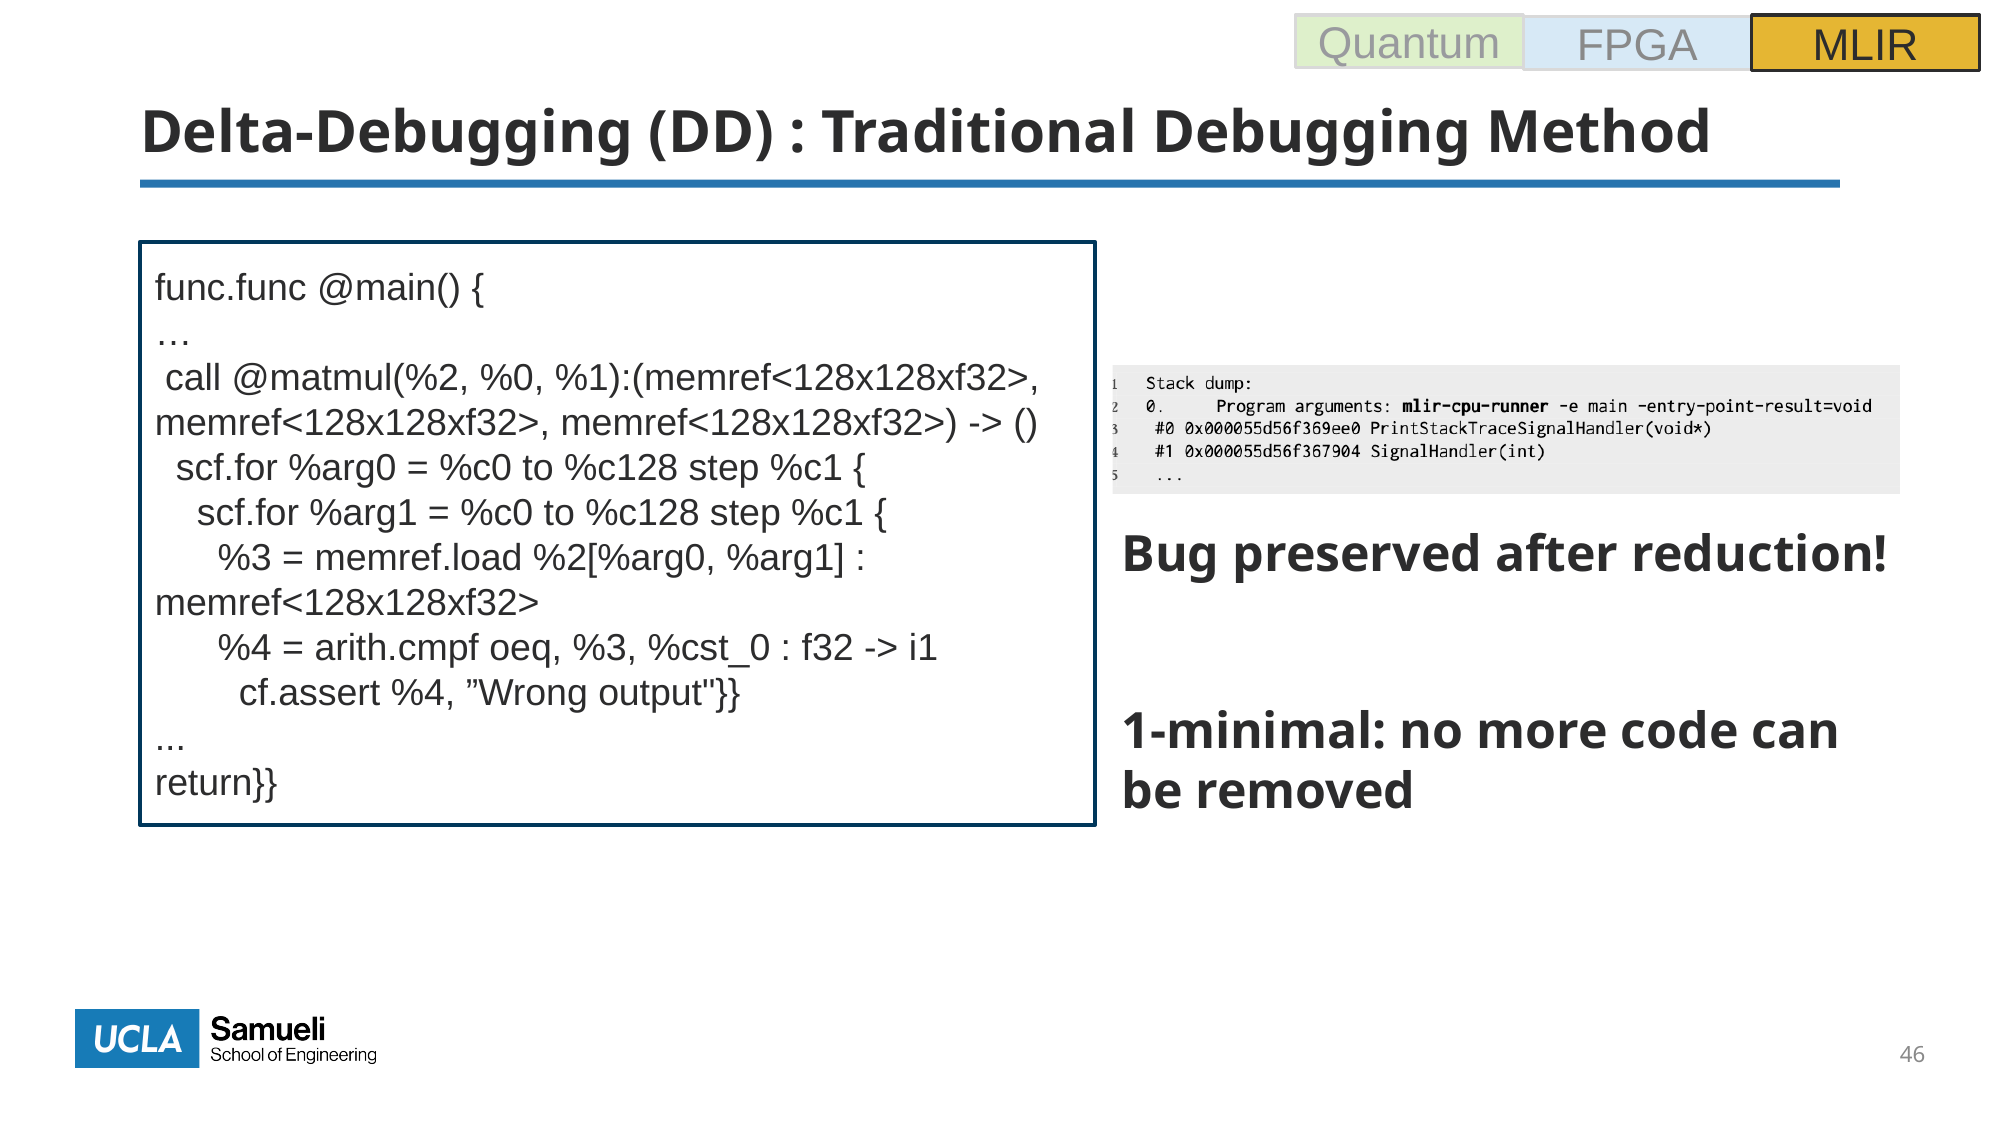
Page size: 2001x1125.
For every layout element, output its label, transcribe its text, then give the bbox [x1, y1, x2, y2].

picture [75, 1009, 376, 1068]
title Delta-Debugging (DD) : Traditional Debugging Method [140, 102, 1955, 166]
slide_number 46 [1899, 1040, 2000, 1110]
text_box FPGA [1521, 15, 1749, 71]
text_box func.func @main() { … call @matmul(%2, %0, %1):(memref<128x128xf32>, memref<128x128xf32>, memref<128x128xf32>) -> () scf.for %arg0 = %c0 to %c128 step %c1 { scf.for %arg1 = %c0 to %c128 step %c1 { %3 = memref.load %2[%arg0, %arg1] : memref<128x128xf32> %4 = arith.cmpf oeq, %3, %cst_0 : f32 -> i1 cf.assert %4, ”Wrong output"}} ... return}} [138, 240, 1097, 827]
text_box Bug preserved after reduction! [1071, 521, 1912, 582]
text_box MLIR [1749, 13, 1982, 73]
picture [1112, 364, 1901, 494]
text_box 1-minimal: no more code can be removed [1071, 698, 1912, 819]
text_box Quantum [1293, 13, 1525, 69]
